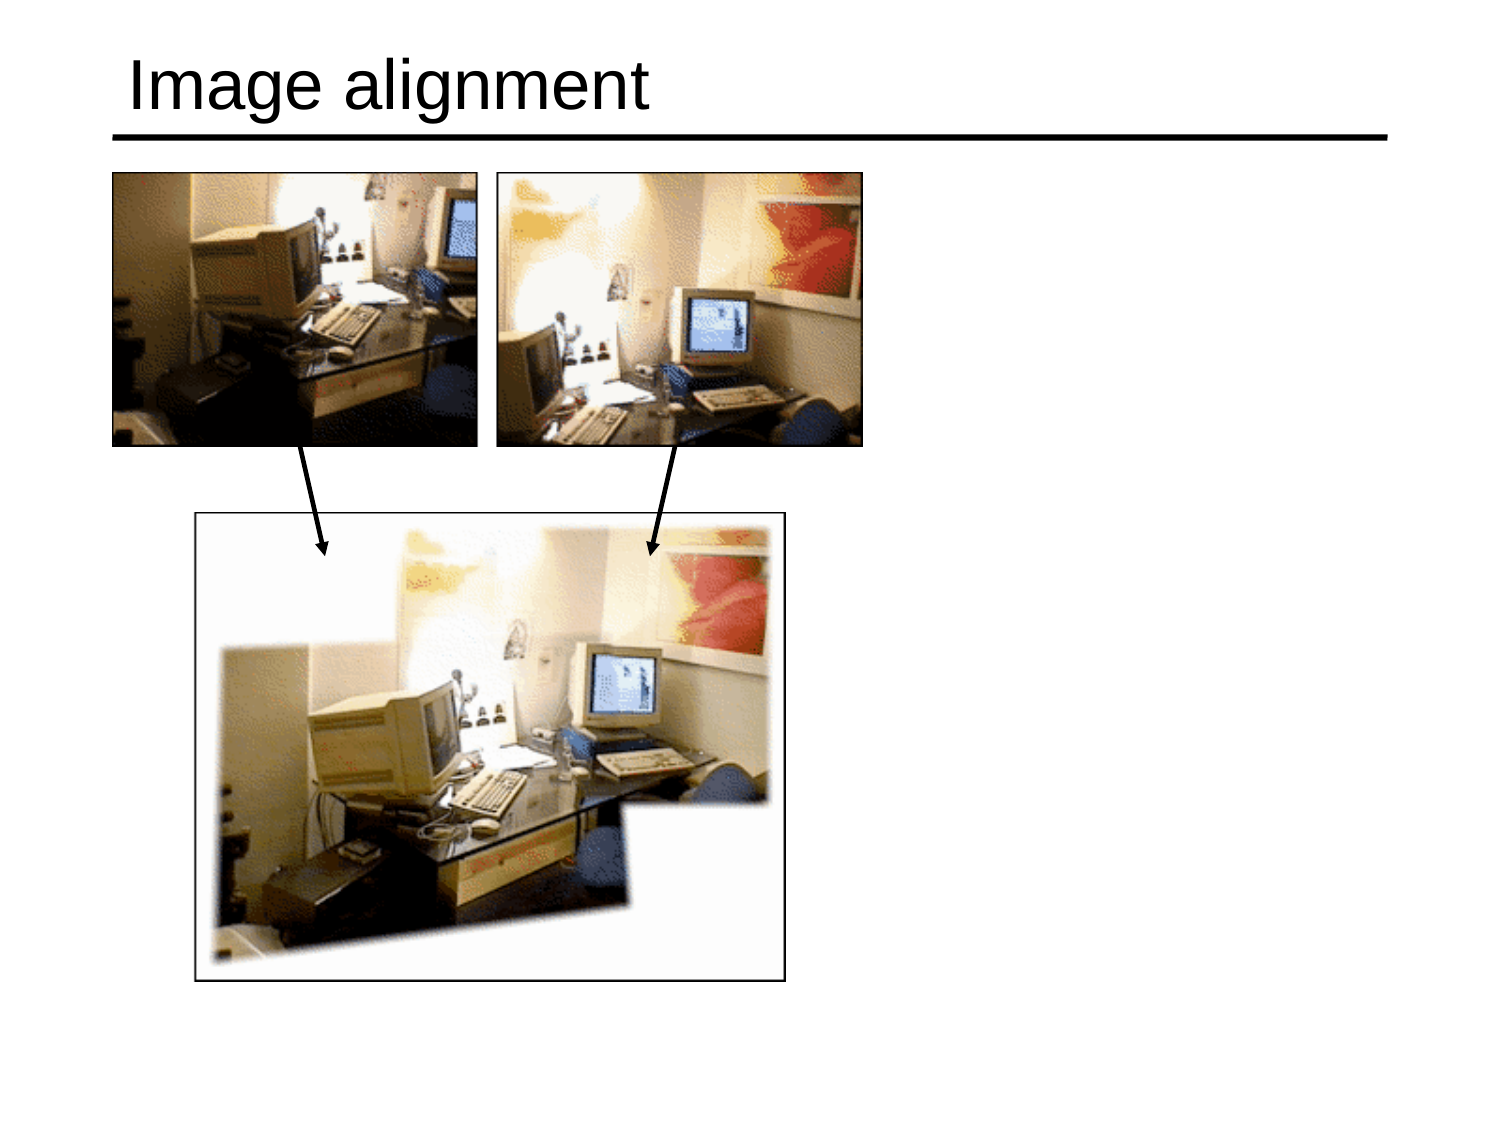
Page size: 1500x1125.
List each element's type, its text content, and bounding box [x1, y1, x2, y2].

picture [112, 172, 863, 447]
title Image alignment [112, 12, 1388, 150]
picture [0, 512, 786, 982]
